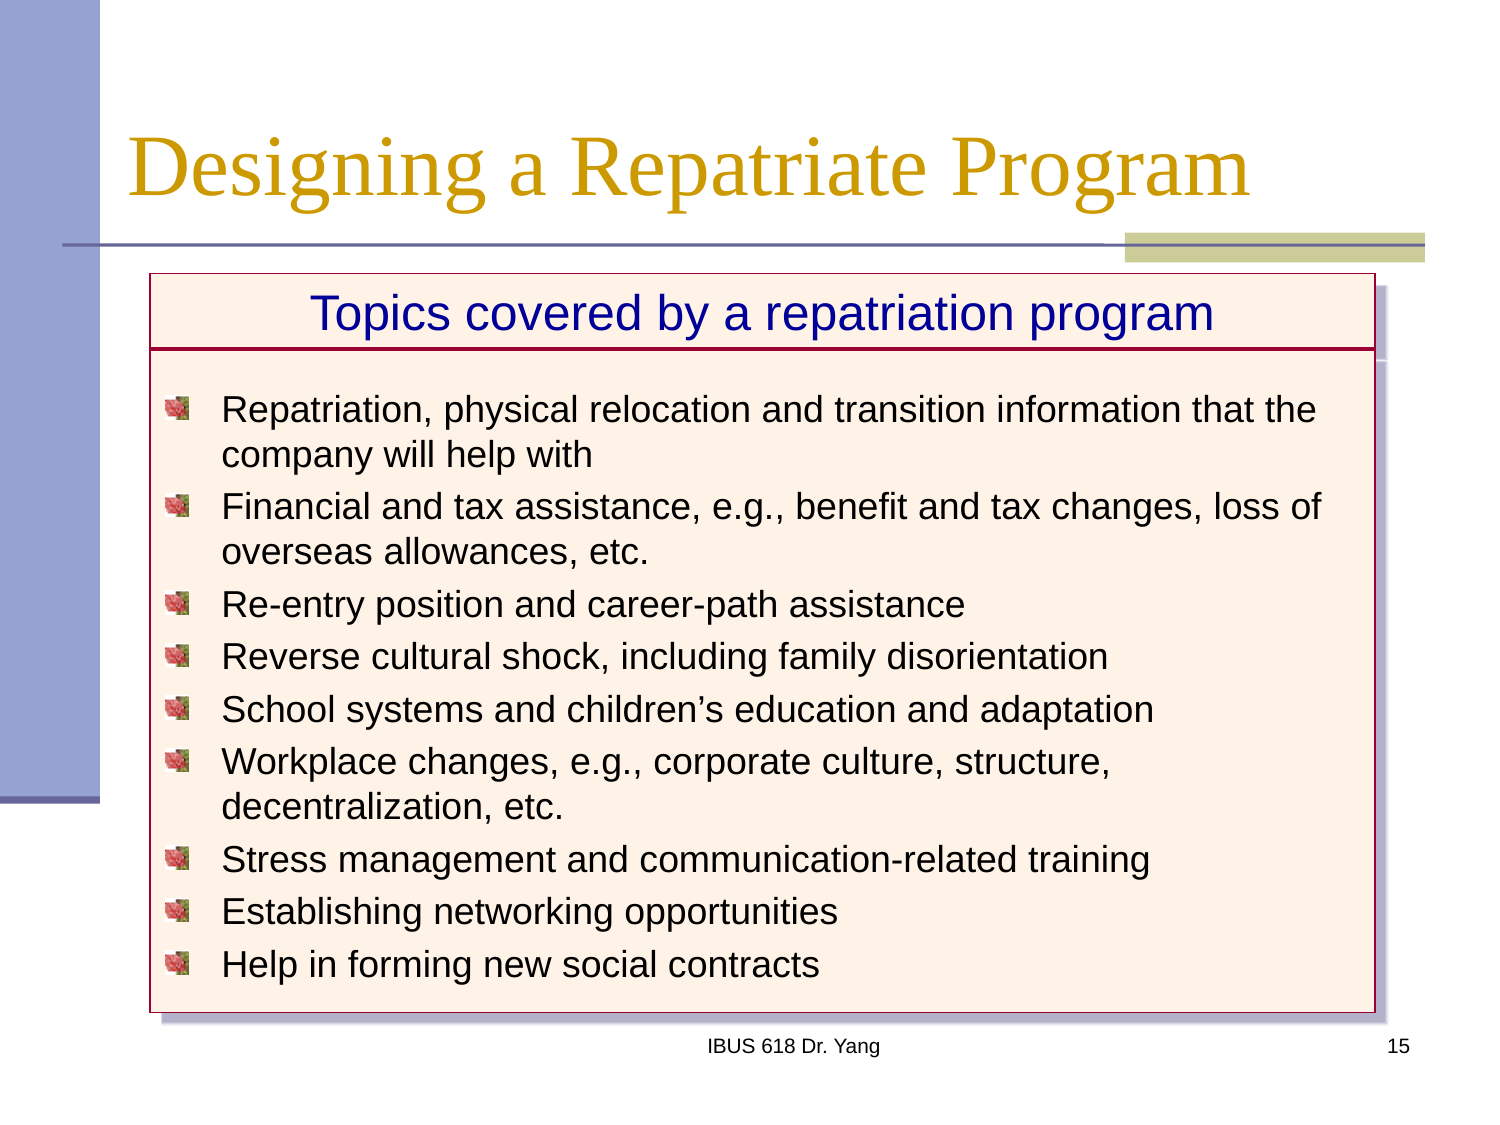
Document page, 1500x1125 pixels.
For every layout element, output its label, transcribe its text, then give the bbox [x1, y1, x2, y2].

picture [165, 590, 189, 615]
picture [165, 493, 189, 517]
picture [165, 695, 189, 720]
footer IBUS 618 Dr. Yang [549, 1026, 1038, 1101]
picture [165, 643, 189, 667]
slide_number 15 [1112, 1024, 1426, 1101]
list Repatriation, physical relocation and transition information that the company will help with Financial and tax assistance, e.g., benefit and tax changes, loss of overseas allowances, etc. Re-entry position and career-path assistance Reverse cultural shock, including family disorientation School systems and children’s education and adaptation Workplace changes, e.g., corporate culture, structure, decentralization, etc. Stress management and communication-related training Establishing networking opportunities Help in forming new social contracts [149, 349, 1376, 1013]
text_box Topics covered by a repatriation program [150, 273, 1375, 349]
picture [165, 395, 189, 420]
picture [165, 845, 189, 870]
title Designing a Repatriate Program [112, 87, 1388, 234]
picture [165, 950, 189, 975]
picture [165, 748, 189, 772]
picture [165, 898, 189, 922]
